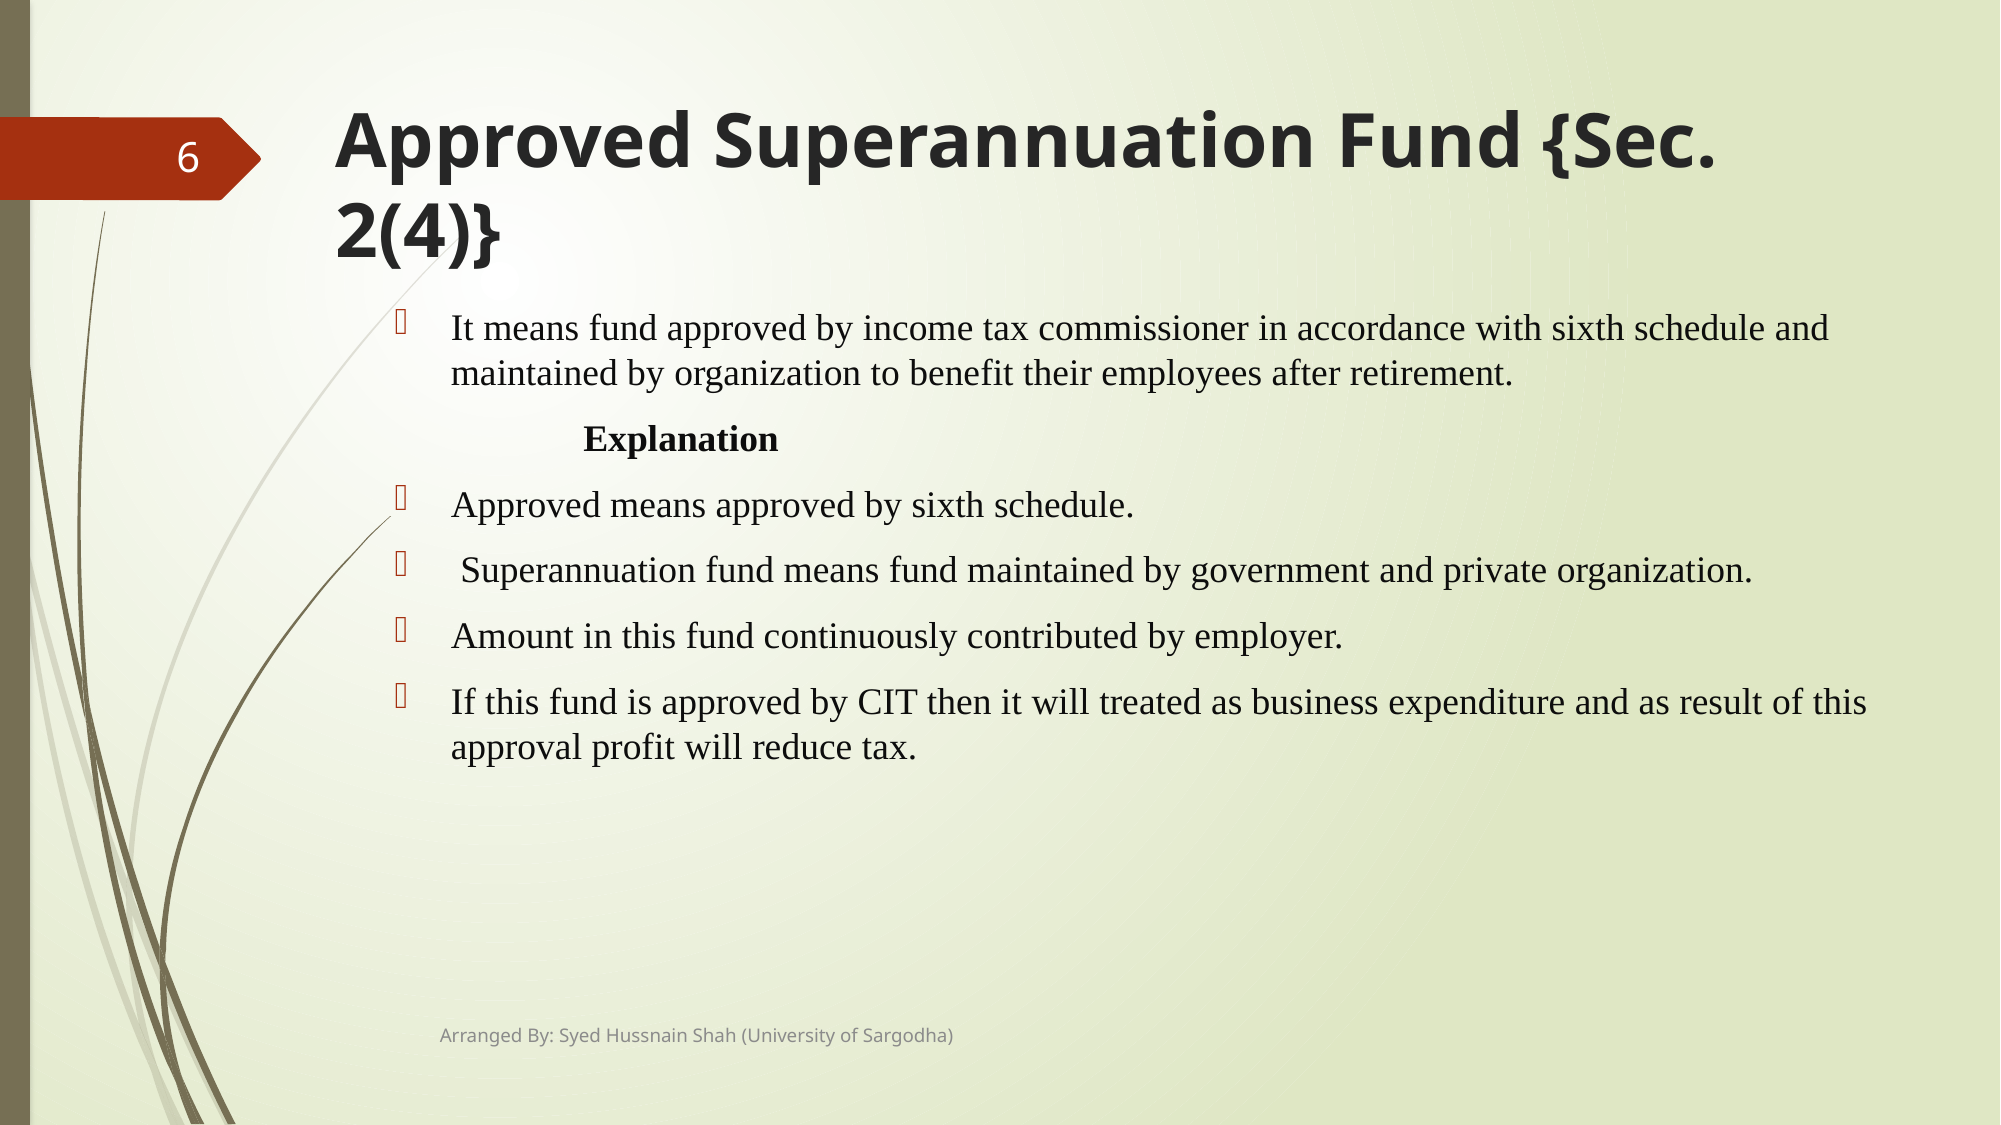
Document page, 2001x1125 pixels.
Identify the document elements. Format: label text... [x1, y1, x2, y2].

footer Arranged By: Syed Hussnain Shah (University of Sargodha) [424, 1006, 1675, 1067]
list It means fund approved by income tax commissioner in accordance with sixth schedule and maintained by organization to benefit their employees after retirement.  Explanation Approved means approved by sixth schedule. Superannuation fund means fund maintained by government and private organization. Amount in this fund continuously contributed by employer. If this fund is approved by CIT then it will treated as business expenditure and as result of this approval profit will reduce tax. [379, 295, 1899, 853]
slide_number 6 [87, 129, 216, 190]
title Approved Superannuation Fund {Sec. 2(4)} [320, 85, 1899, 296]
